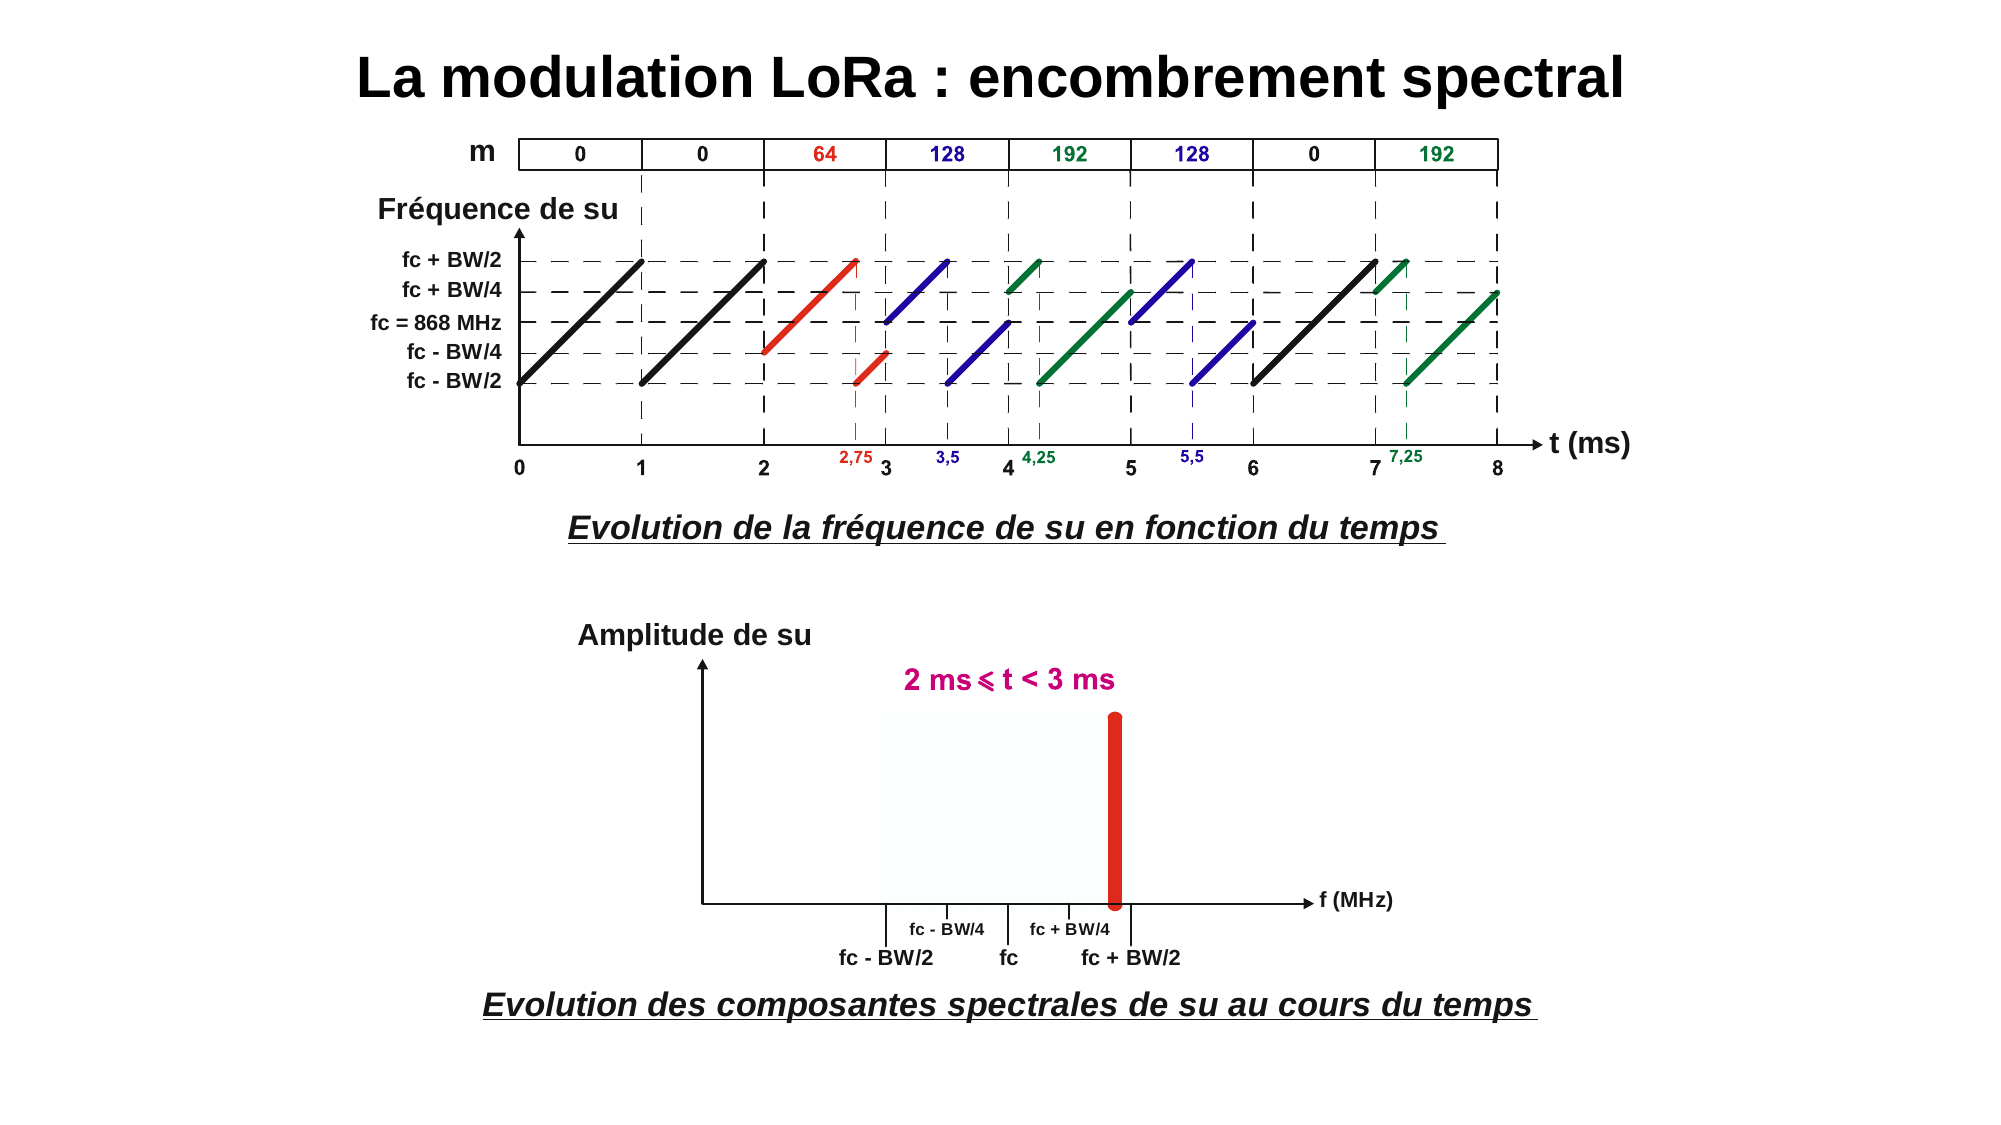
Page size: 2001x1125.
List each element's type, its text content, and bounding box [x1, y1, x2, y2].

text_box La modulation LoRa : encombrement spectral [342, 32, 1658, 117]
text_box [367, 135, 1632, 1025]
